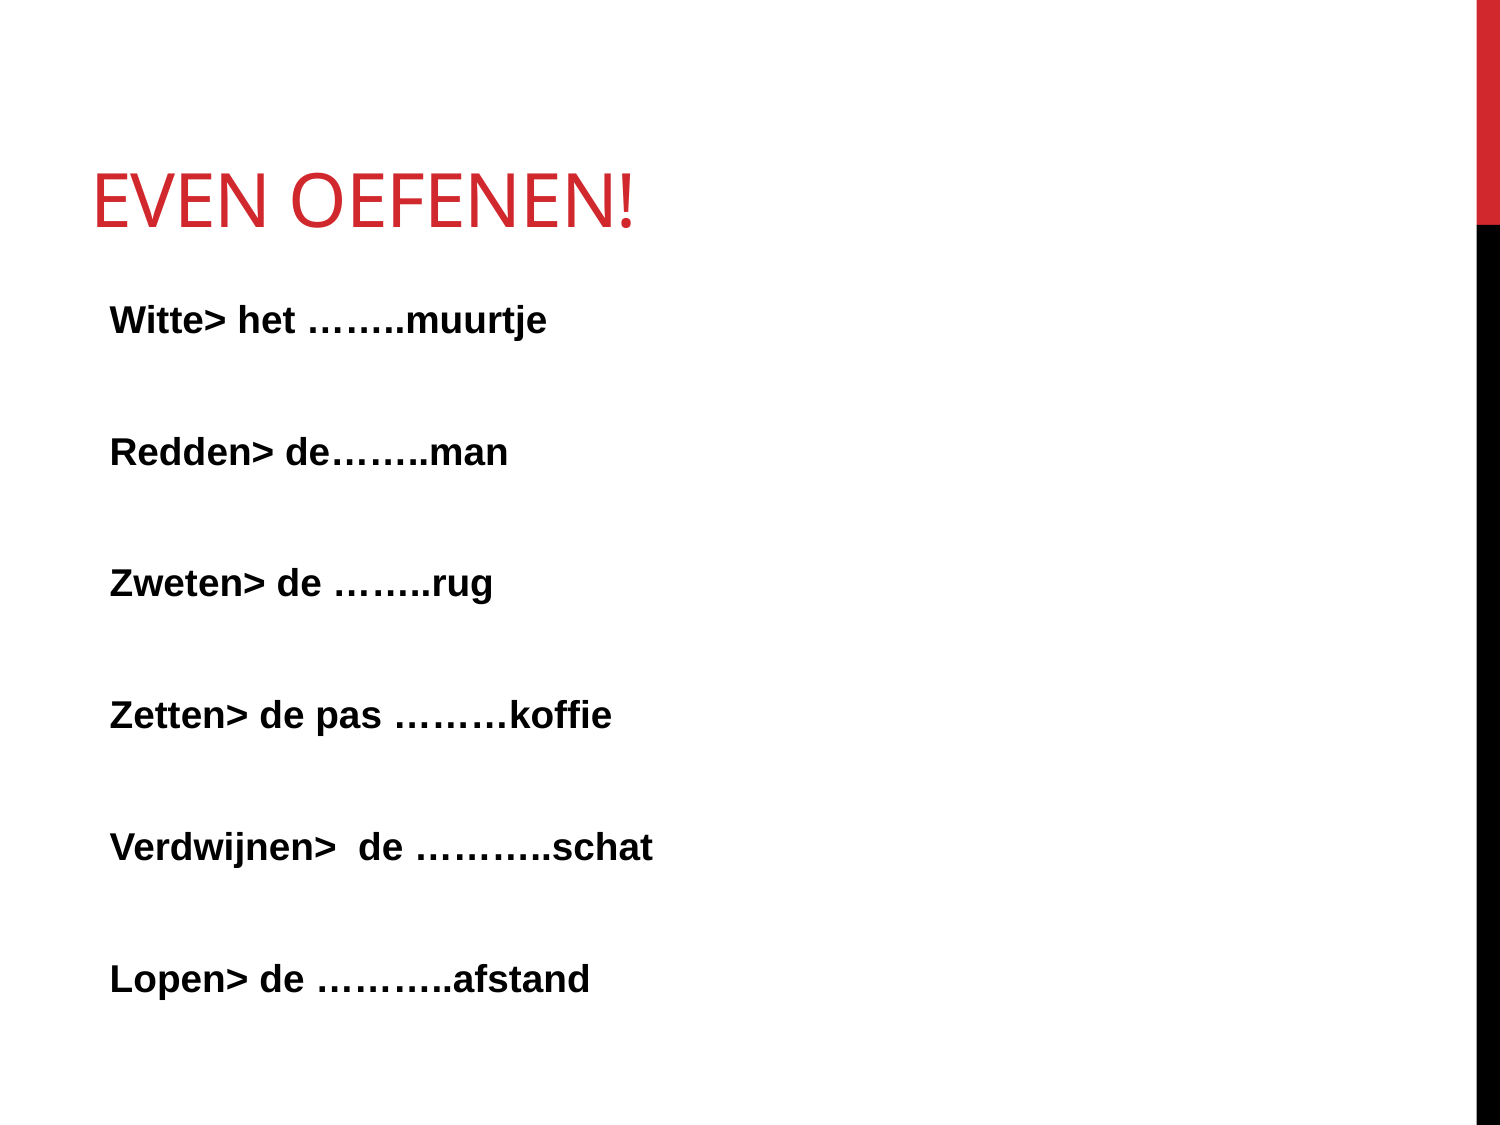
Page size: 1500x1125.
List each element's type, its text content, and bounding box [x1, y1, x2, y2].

list Witte> het ……..muurtje Redden> de……..man Zweten> de ……..rug Zetten> de pas ………koffie Verdwijnen> de ………..schat Lopen> de ………..afstand [94, 287, 1388, 1009]
title Even oefenen! [75, 25, 1025, 250]
